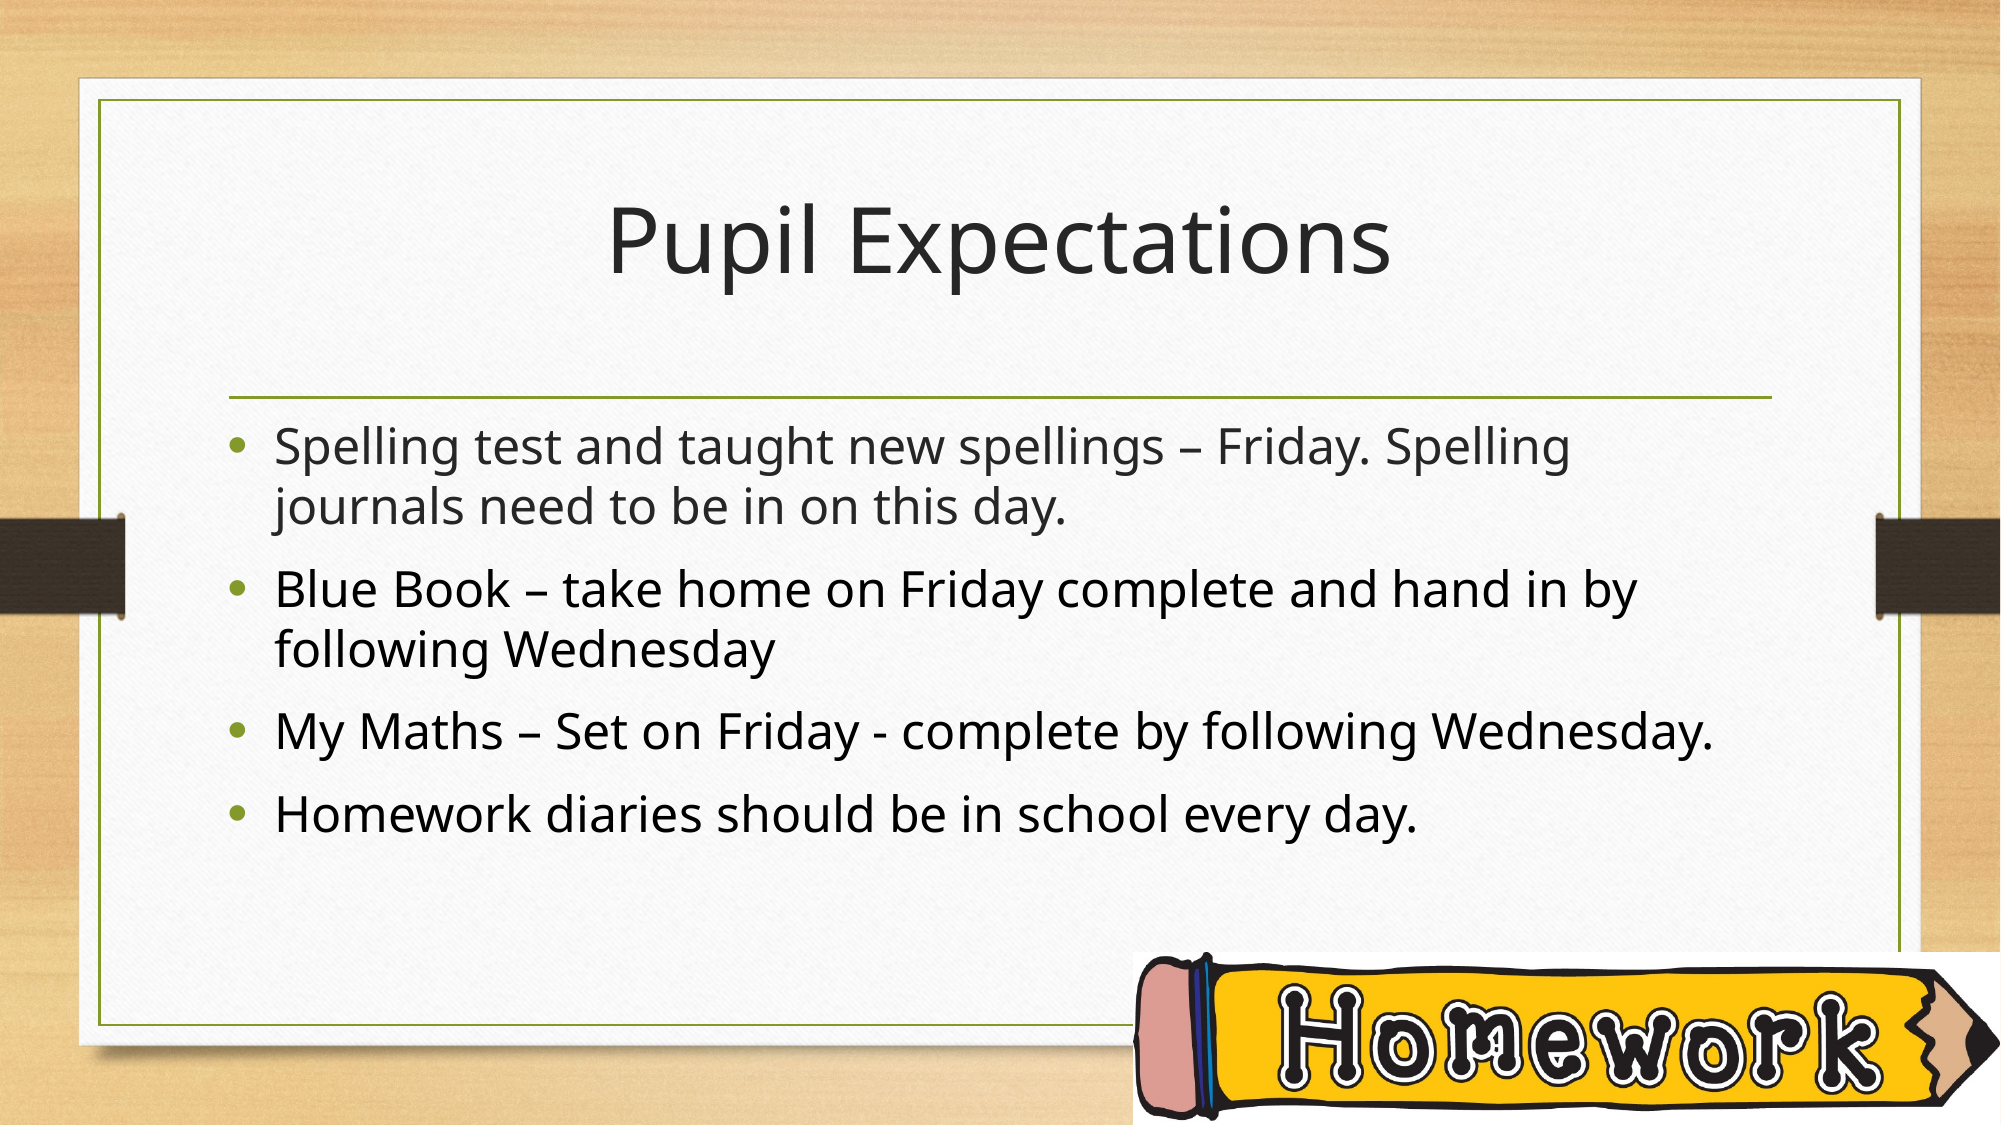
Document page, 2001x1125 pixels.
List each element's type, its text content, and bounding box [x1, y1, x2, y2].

title Pupil Expectations [212, 161, 1788, 313]
picture [0, 0, 2001, 1125]
list Spelling test and taught new spellings – Friday. Spelling journals need to be in on this day. Blue Book – take home on Friday complete and hand in by following Wednesday My Maths – Set on Friday - complete by following Wednesday. Homework diaries should be in school every day. [212, 407, 1788, 987]
